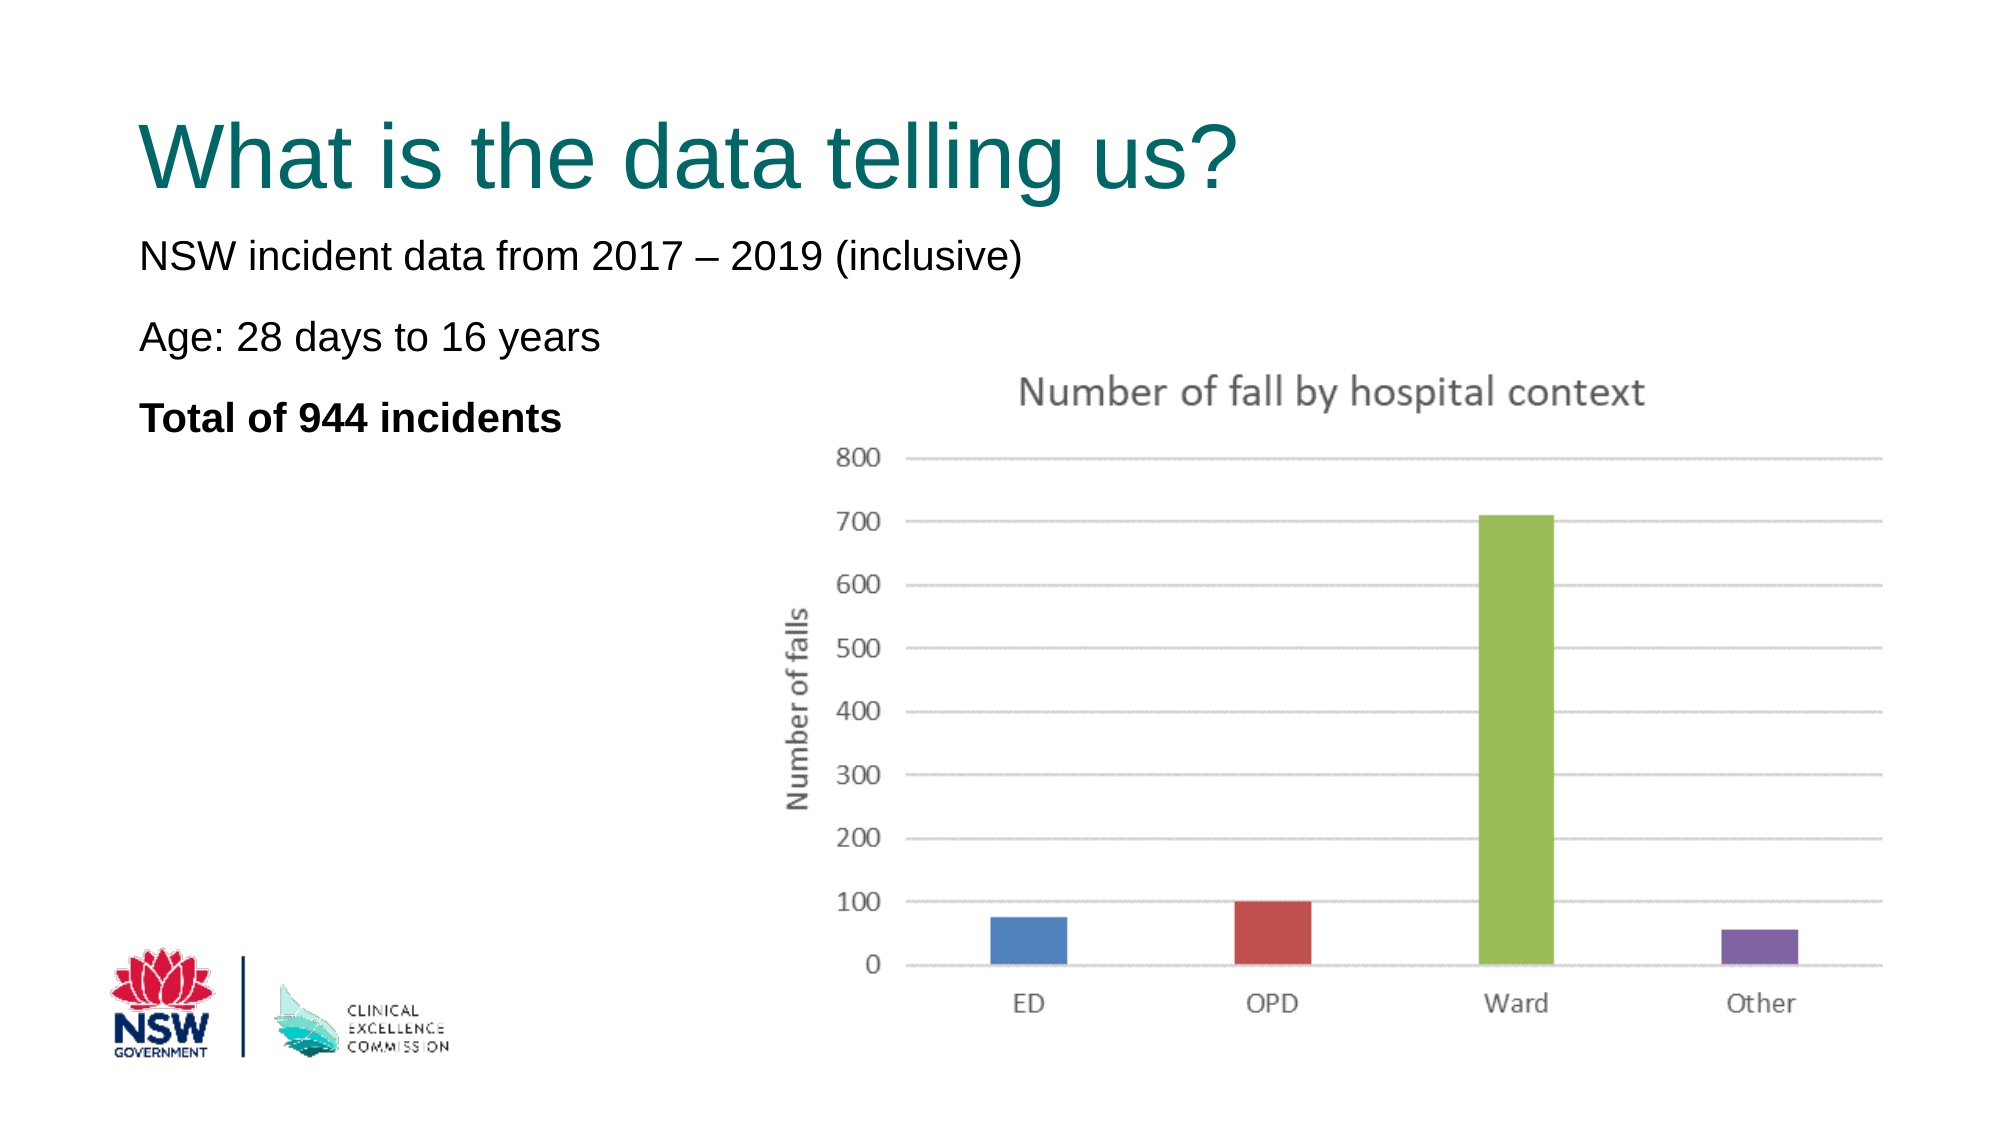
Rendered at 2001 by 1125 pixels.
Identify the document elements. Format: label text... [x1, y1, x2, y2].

text_box What is the data telling us? [139, 109, 1911, 219]
picture [745, 337, 1919, 1041]
title What is our data telling us? [114, 84, 1886, 194]
list NSW incident data from 2017 – 2019 (inclusive) Age: 28 days to 16 years Total of 944 incidents [139, 219, 1492, 456]
picture [109, 947, 450, 1059]
